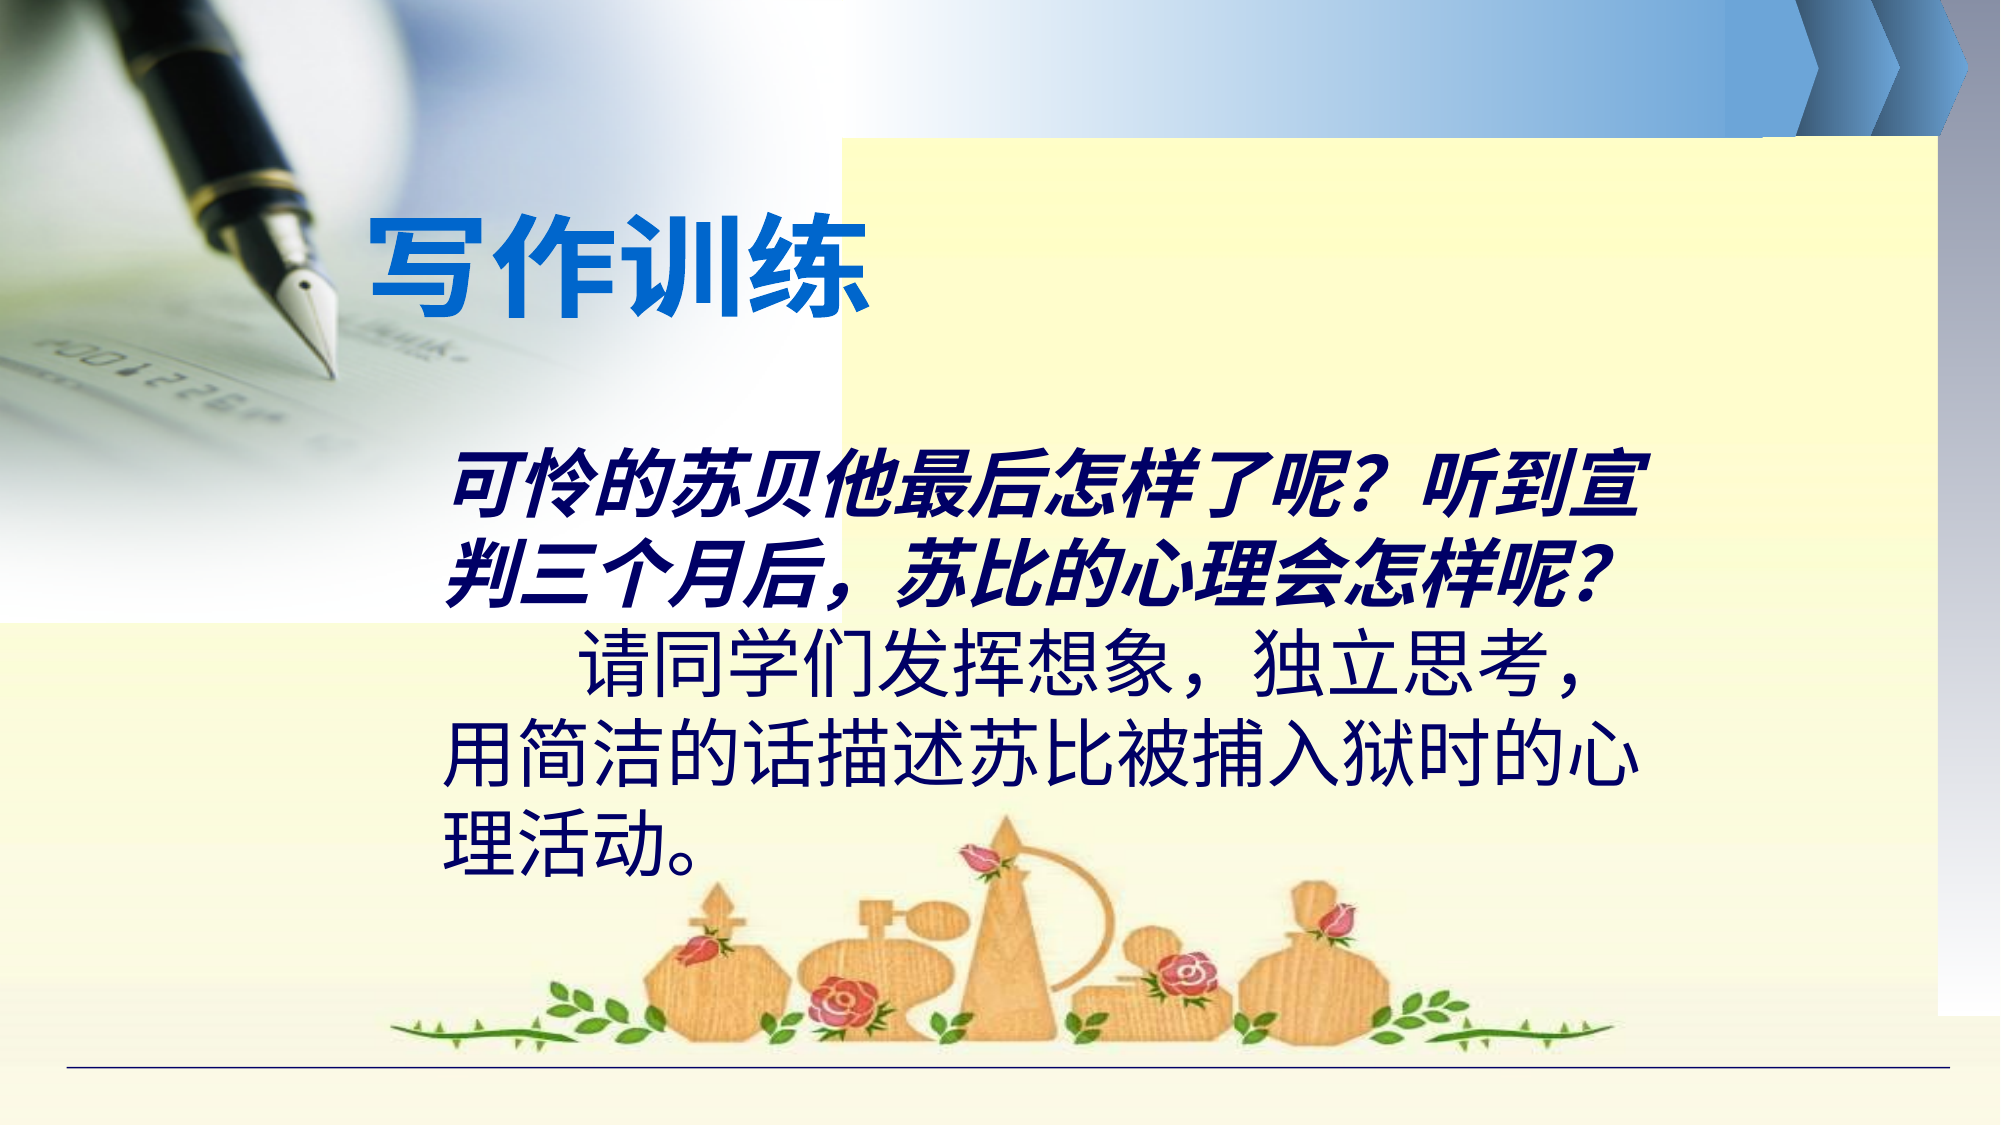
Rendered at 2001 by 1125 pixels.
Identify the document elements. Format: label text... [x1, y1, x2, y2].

picture [0, 0, 2001, 1125]
text_box 可怜的苏贝他最后怎样了呢？听到宣判三个月后，苏比的心理会怎样呢？ 请同学们发挥想象，独立思考，用简洁的话描述苏比被捕入狱时的心理活动。 [427, 429, 1665, 895]
